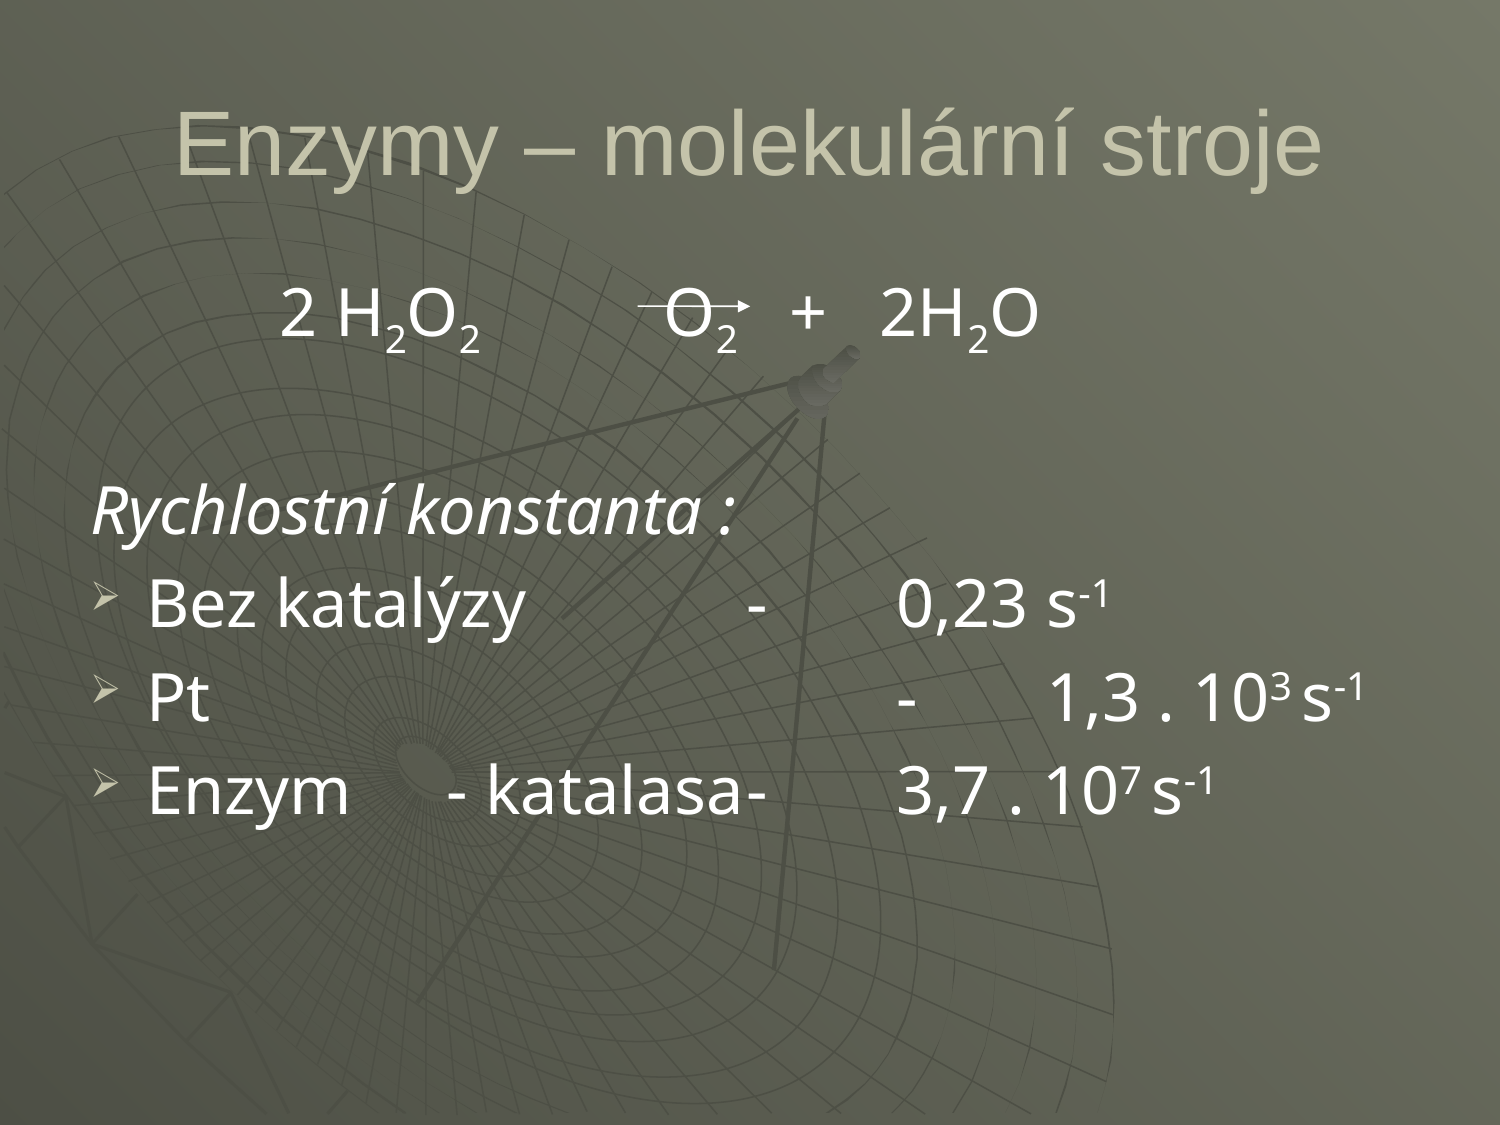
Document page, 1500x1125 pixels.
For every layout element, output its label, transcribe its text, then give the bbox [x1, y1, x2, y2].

list 2 H2O2 O2 + 2H2O Rychlostní konstanta : Bez katalýzy - 0,23 s-1 Pt - 1,3 . 103 s-1 Enzym - katalasa - 3,7 . 107 s-1 [74, 262, 1426, 1006]
text_box [637, 300, 751, 313]
title Enzymy – molekulární stroje [74, 45, 1426, 233]
